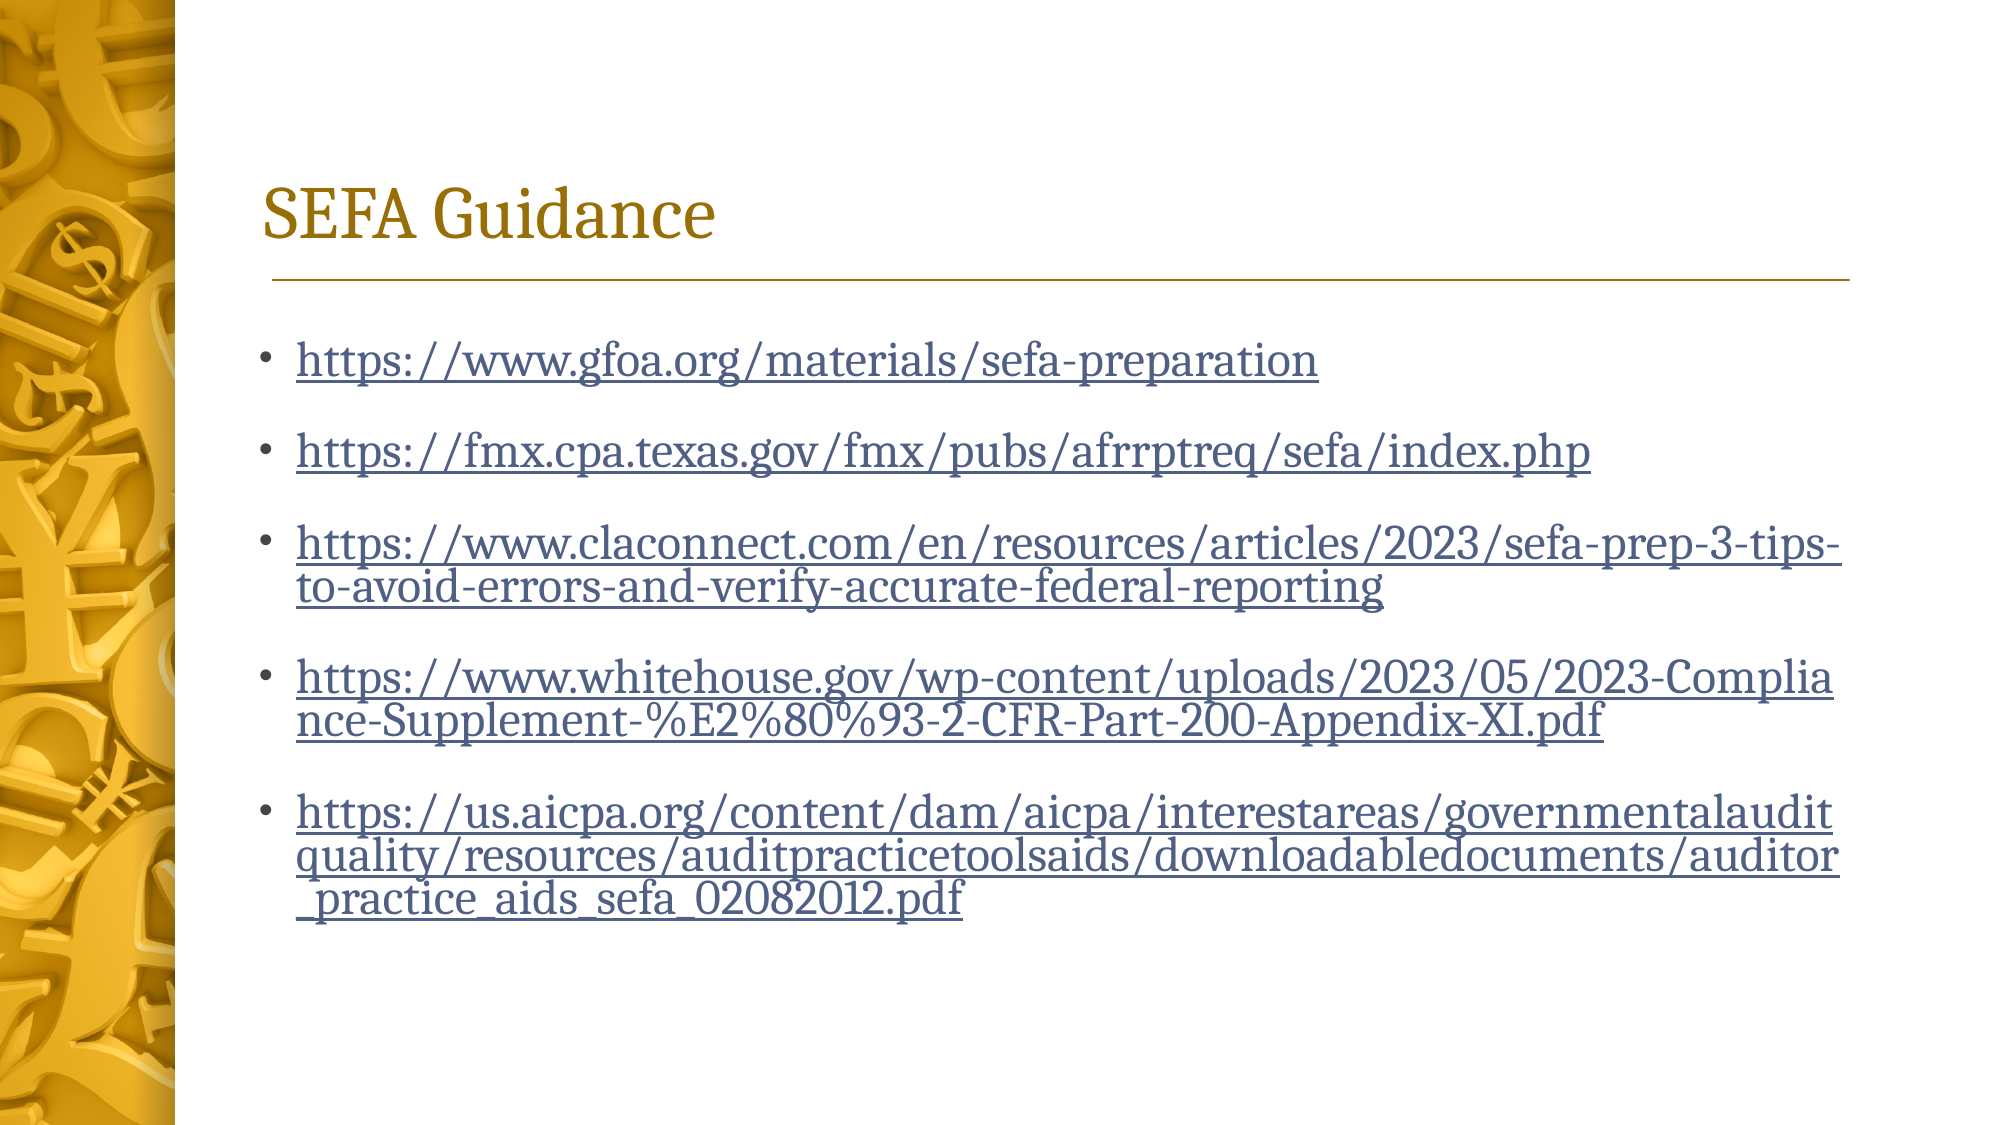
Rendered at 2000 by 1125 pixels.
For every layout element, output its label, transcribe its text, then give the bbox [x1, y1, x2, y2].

list https://www.gfoa.org/materials/sefa-preparation https://fmx.cpa.texas.gov/fmx/pubs/afrrptreq/sefa/index.php https://www.claconnect.com/en/resources/articles/2023/sefa-prep-3-tips-to-avoid-errors-and-verify-accurate-federal-reporting https://www.whitehouse.gov/wp-content/uploads/2023/05/2023-Compliance-Supplement-%E2%80%93-2-CFR-Part-200-Appendix-XI.pdf https://us.aicpa.org/content/dam/aicpa/interestareas/governmentalauditquality/resources/auditpracticetoolsaids/downloadabledocuments/auditor_practice_aids_sefa_02082012.pdf [244, 325, 1863, 1013]
picture [0, 0, 175, 1125]
title SEFA Guidance [249, 62, 1863, 263]
